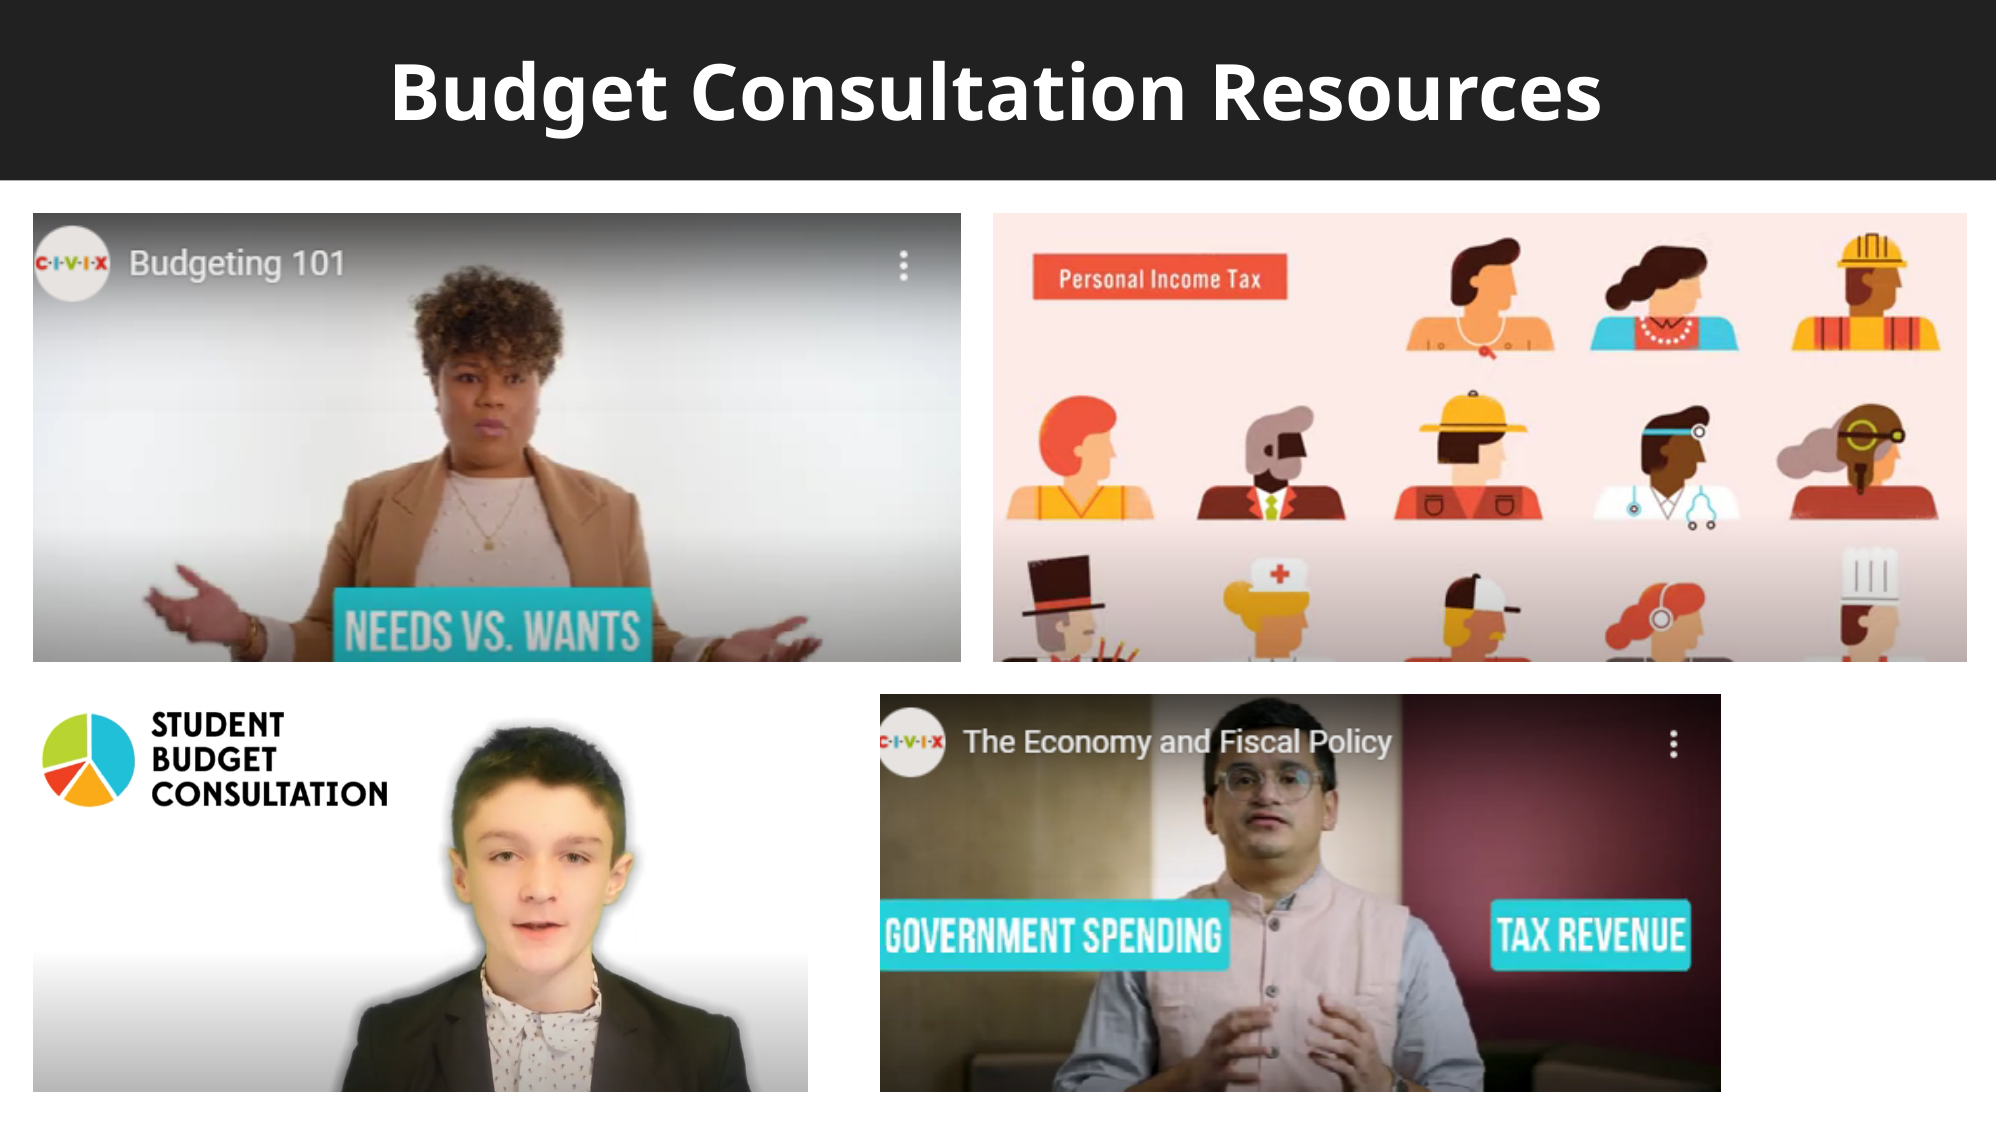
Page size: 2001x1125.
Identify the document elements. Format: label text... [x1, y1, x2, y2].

text_box [0, 0, 1996, 181]
text_box Budget Consultation Resources [49, 22, 1943, 157]
picture [879, 694, 1721, 1092]
picture [33, 213, 962, 662]
picture [33, 694, 809, 1092]
picture [992, 213, 1967, 662]
